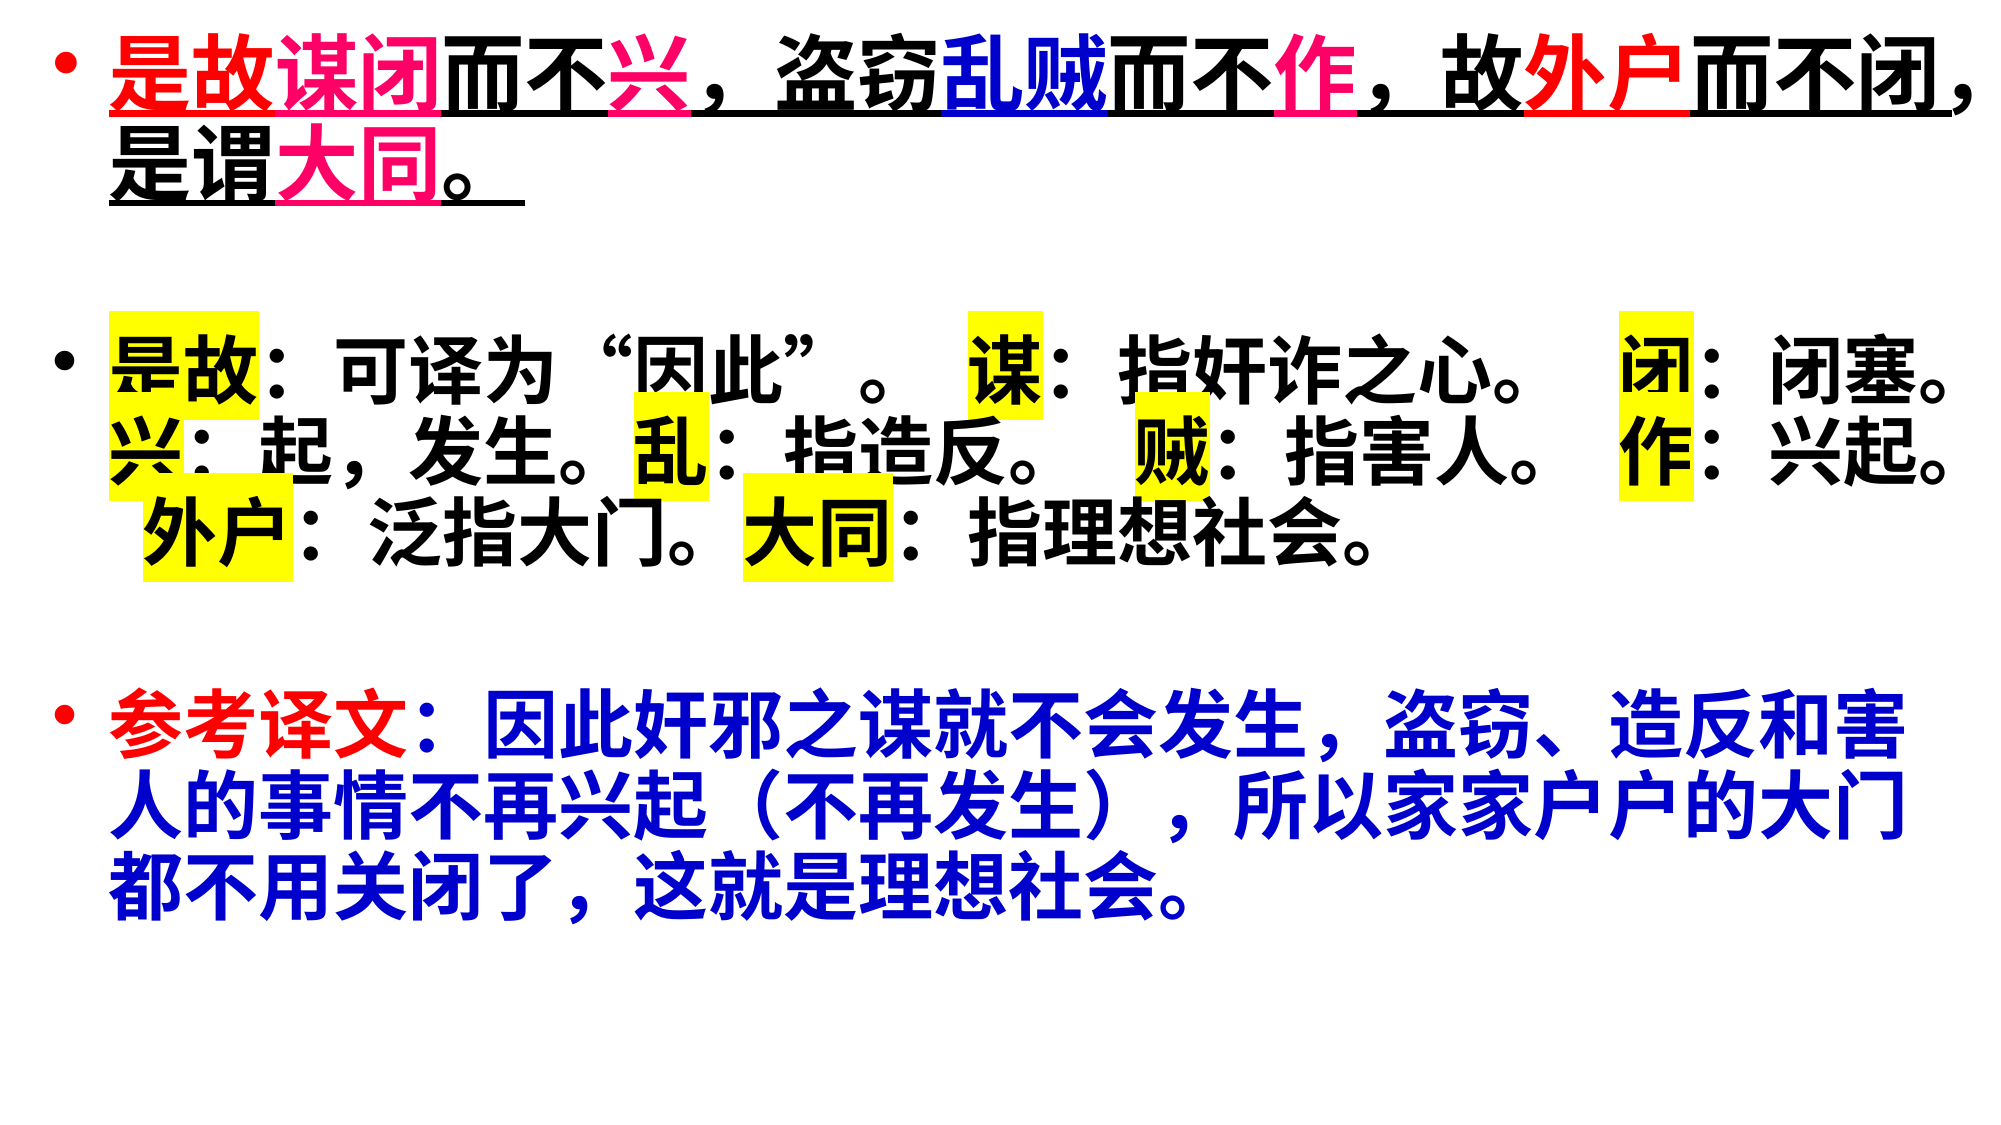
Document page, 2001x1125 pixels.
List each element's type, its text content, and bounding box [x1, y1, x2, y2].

list 是故谋闭而不兴，盗窃乱贼而不作，故外户而不闭，是谓大同。 是故：可译为“因此”。 谋：指奸诈之心。 闭：闭塞。兴：起，发生。乱：指造反。 贼：指害人。 作：兴起。 外户：泛指大门。大同：指理想社会。 参考译文：因此奸邪之谋就不会发生，盗窃、造反和害人的事情不再兴起（不再发生），所以家家户户的大门都不用关闭了，这就是理想社会。 [37, 24, 1967, 1125]
